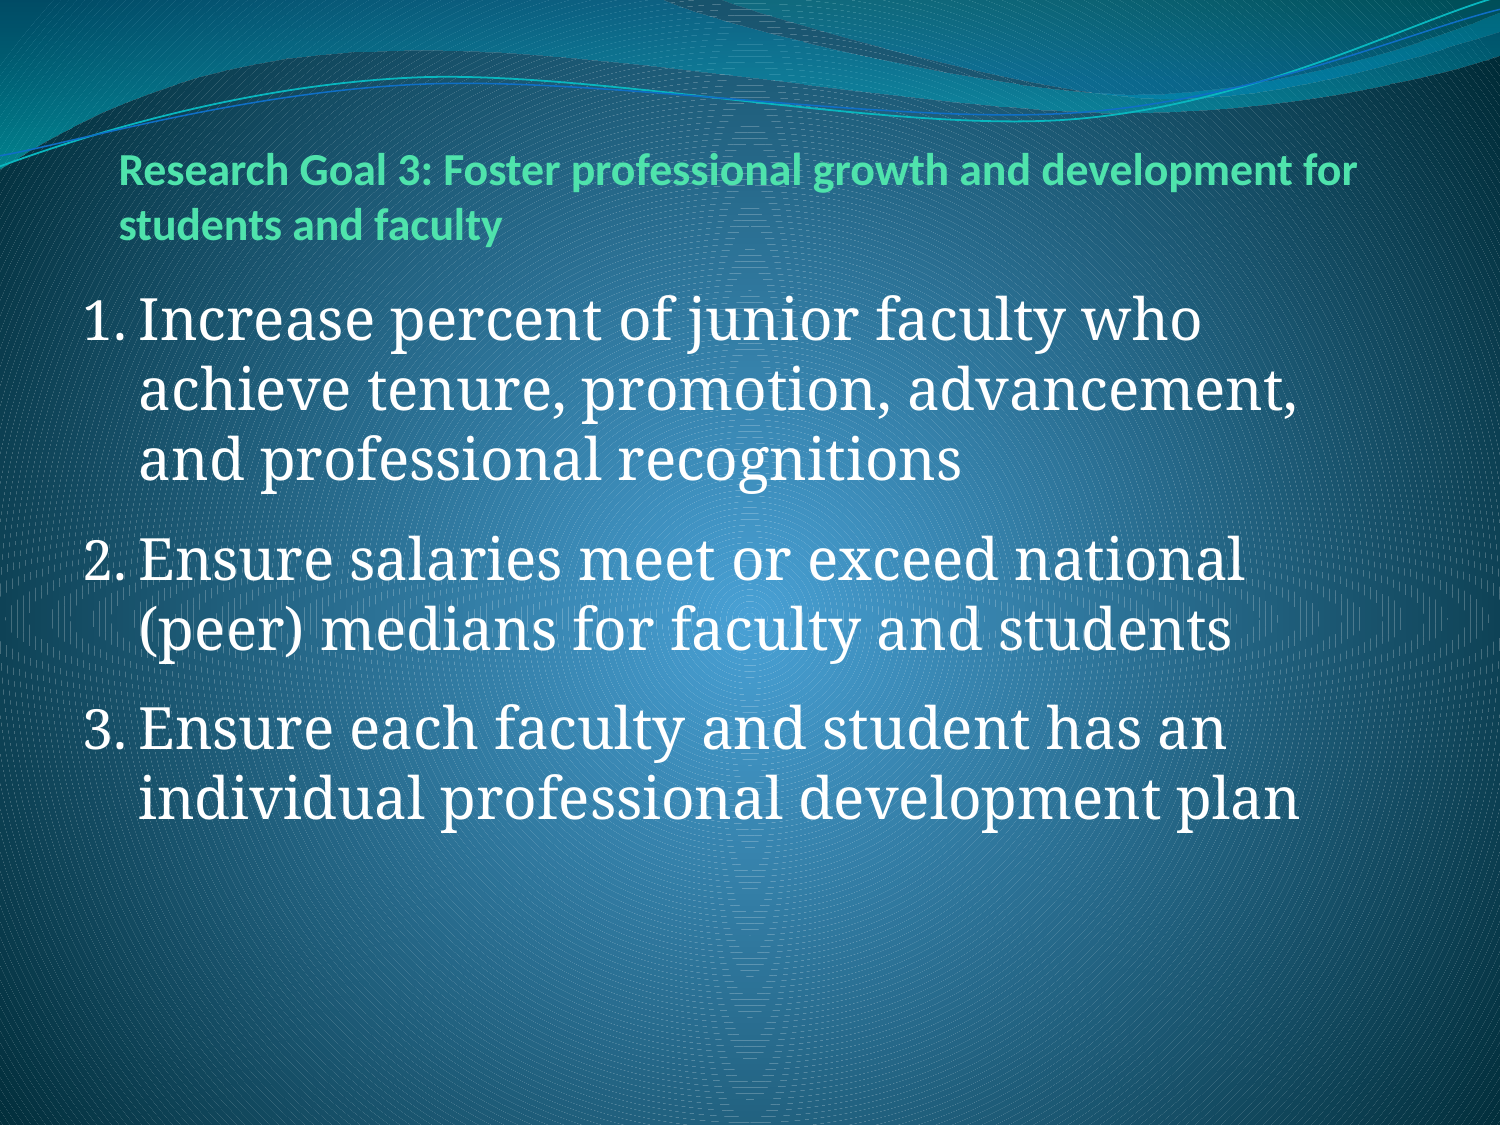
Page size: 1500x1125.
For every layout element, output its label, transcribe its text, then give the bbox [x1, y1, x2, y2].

list Increase percent of junior faculty who achieve tenure, promotion, advancement, and professional recognitions Ensure salaries meet or exceed national (peer) medians for faculty and students Ensure each faculty and student has an individual professional development plan [75, 275, 1413, 1038]
title Research Goal 3: Foster professional growth and development for students and faculty [118, 125, 1394, 250]
